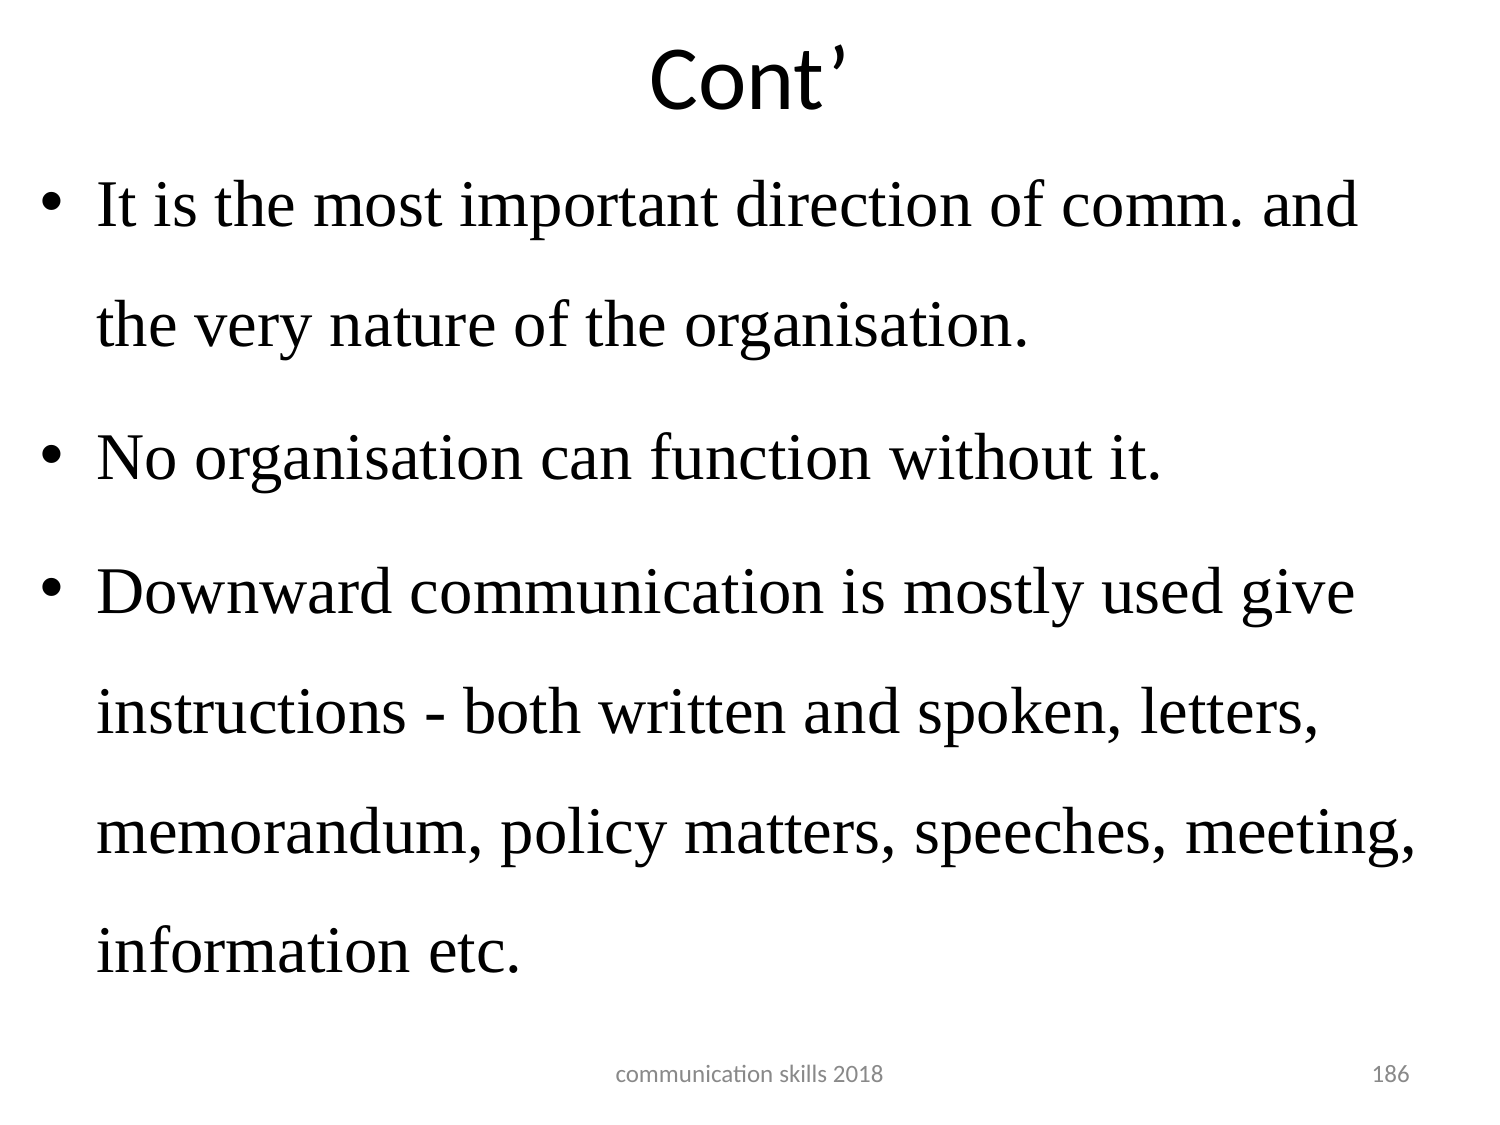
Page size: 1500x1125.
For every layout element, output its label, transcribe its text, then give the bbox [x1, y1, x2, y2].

text_box 186 [1074, 1042, 1425, 1103]
text_box communication skills 2018 [512, 1042, 988, 1103]
list It is the most important direction of comm. and the very nature of the organisation. No organisation can function without it. Downward communication is mostly used give instructions - both written and spoken, letters, memorandum, policy matters, speeches, meeting, information etc. [24, 112, 1463, 1043]
title Cont’ [75, 45, 1425, 100]
